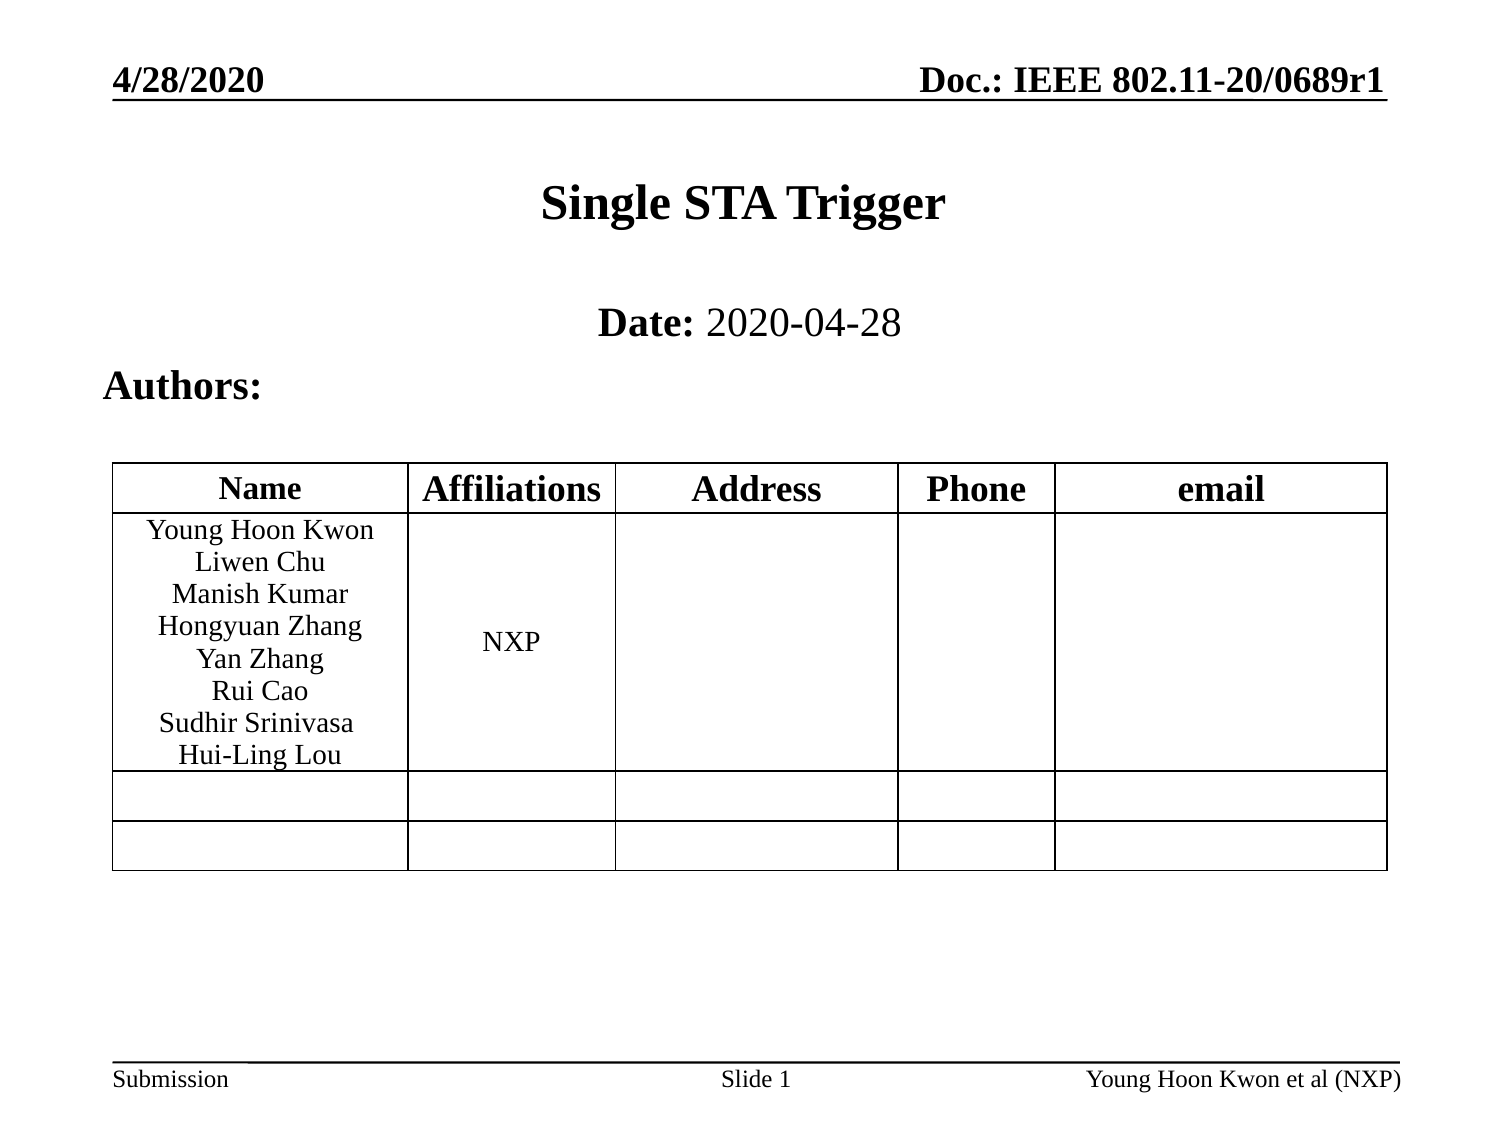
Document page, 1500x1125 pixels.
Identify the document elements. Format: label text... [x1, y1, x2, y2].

table_header Phone [899, 464, 1054, 512]
table_cell [616, 772, 897, 820]
text_box Authors: [87, 349, 325, 413]
table_cell [113, 822, 407, 870]
table_cell [1056, 514, 1386, 770]
table_cell [899, 822, 1054, 870]
table_cell [1056, 822, 1386, 870]
footer Young Hoon Kwon et al (NXP) [1082, 1061, 1402, 1093]
table_header email [1056, 464, 1386, 512]
table_cell Young Hoon Kwon Liwen Chu Manish Kumar Hongyuan Zhang Yan Zhang Rui Cao Sudhir Srinivasa Hui-Ling Lou [113, 514, 407, 770]
list Date: 2020-04-28 [112, 287, 1388, 351]
table_header Affiliations [409, 464, 615, 512]
table_cell [616, 822, 897, 870]
table_header Name [113, 464, 407, 512]
table_cell [113, 772, 407, 820]
table_cell NXP [409, 514, 615, 770]
slide_number Slide 1 [712, 1061, 800, 1093]
table_cell [409, 822, 615, 870]
table_cell [616, 514, 897, 770]
table_header Address [616, 464, 897, 512]
table_cell [409, 772, 615, 820]
table_cell [899, 514, 1054, 770]
title Single STA Trigger [62, 112, 1426, 288]
table_cell [1056, 772, 1386, 820]
table_cell [899, 772, 1054, 820]
